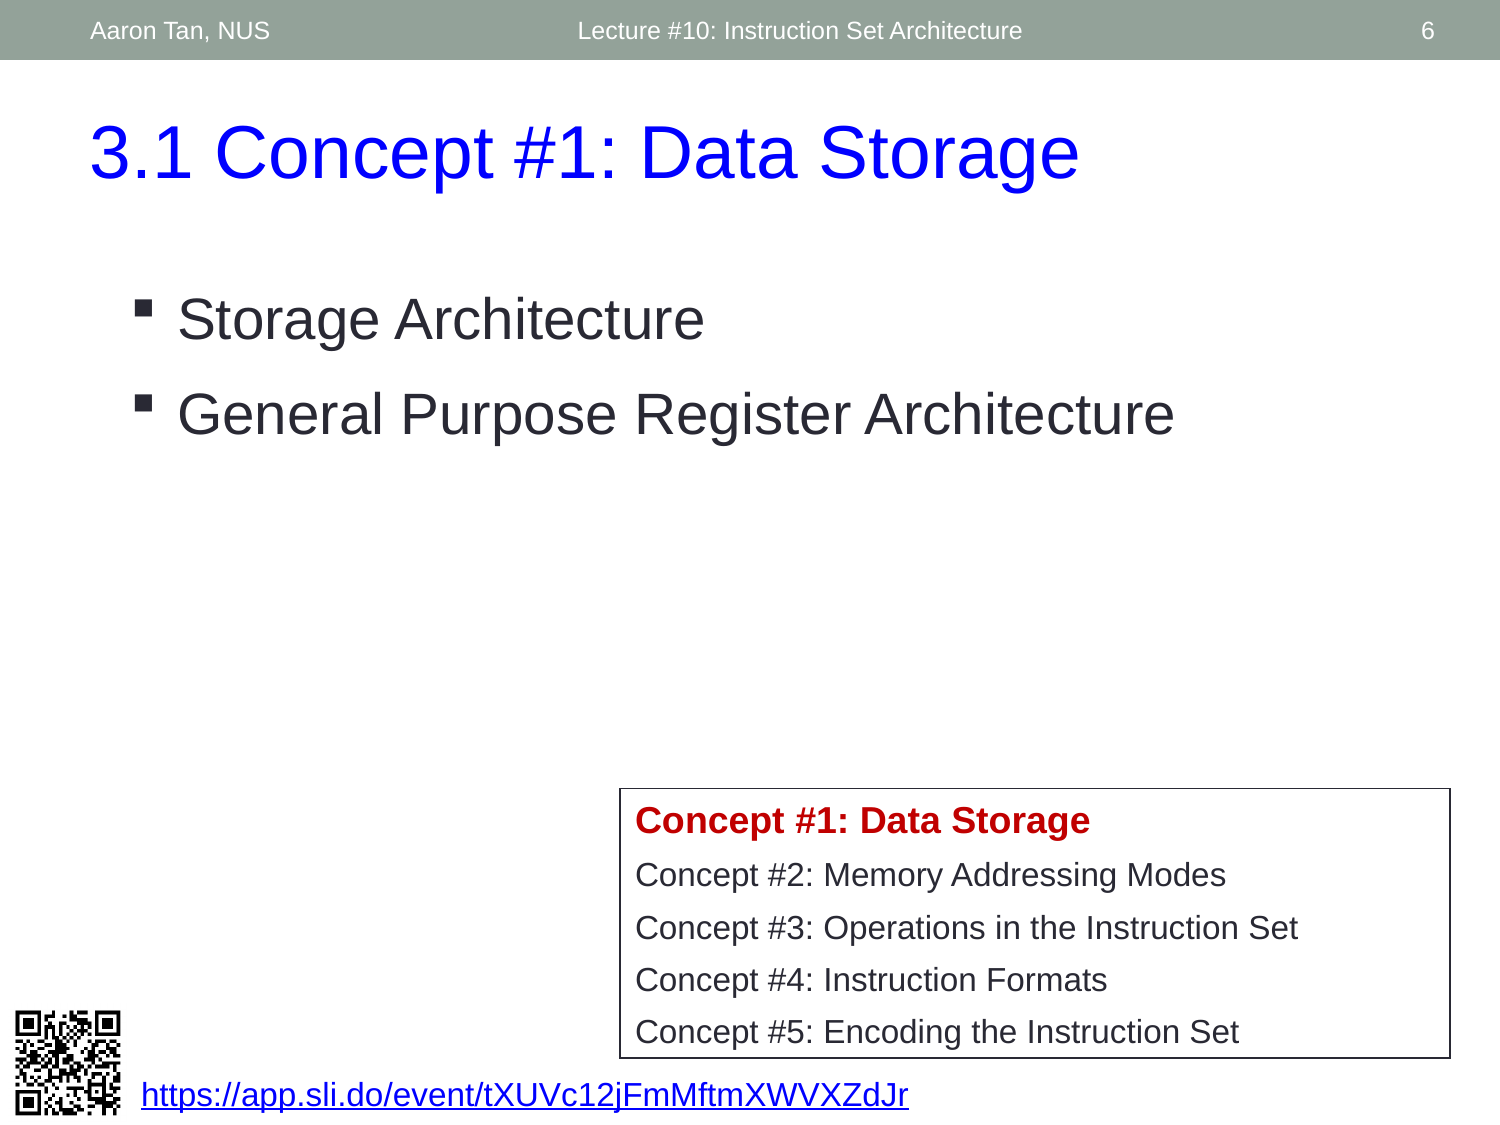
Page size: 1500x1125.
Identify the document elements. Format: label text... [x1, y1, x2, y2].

footer Lecture #10: Instruction Set Architecture [562, 3, 1238, 57]
text_box Storage Architecture General Purpose Register Architecture [115, 273, 1397, 454]
text_box Concept #1: Data Storage Concept #2: Memory Addressing Modes Concept #3: Operations in the Instruction Set Concept #4: Instruction Formats Concept #5: Encoding the Instruction Set [620, 788, 1450, 1058]
picture [8, 1003, 127, 1122]
text_box 3.1 Concept #1: Data Storage [74, 96, 1425, 202]
slide_number Aaron Tan, NUS [75, 3, 550, 57]
slide_number 6 [1308, 3, 1450, 57]
